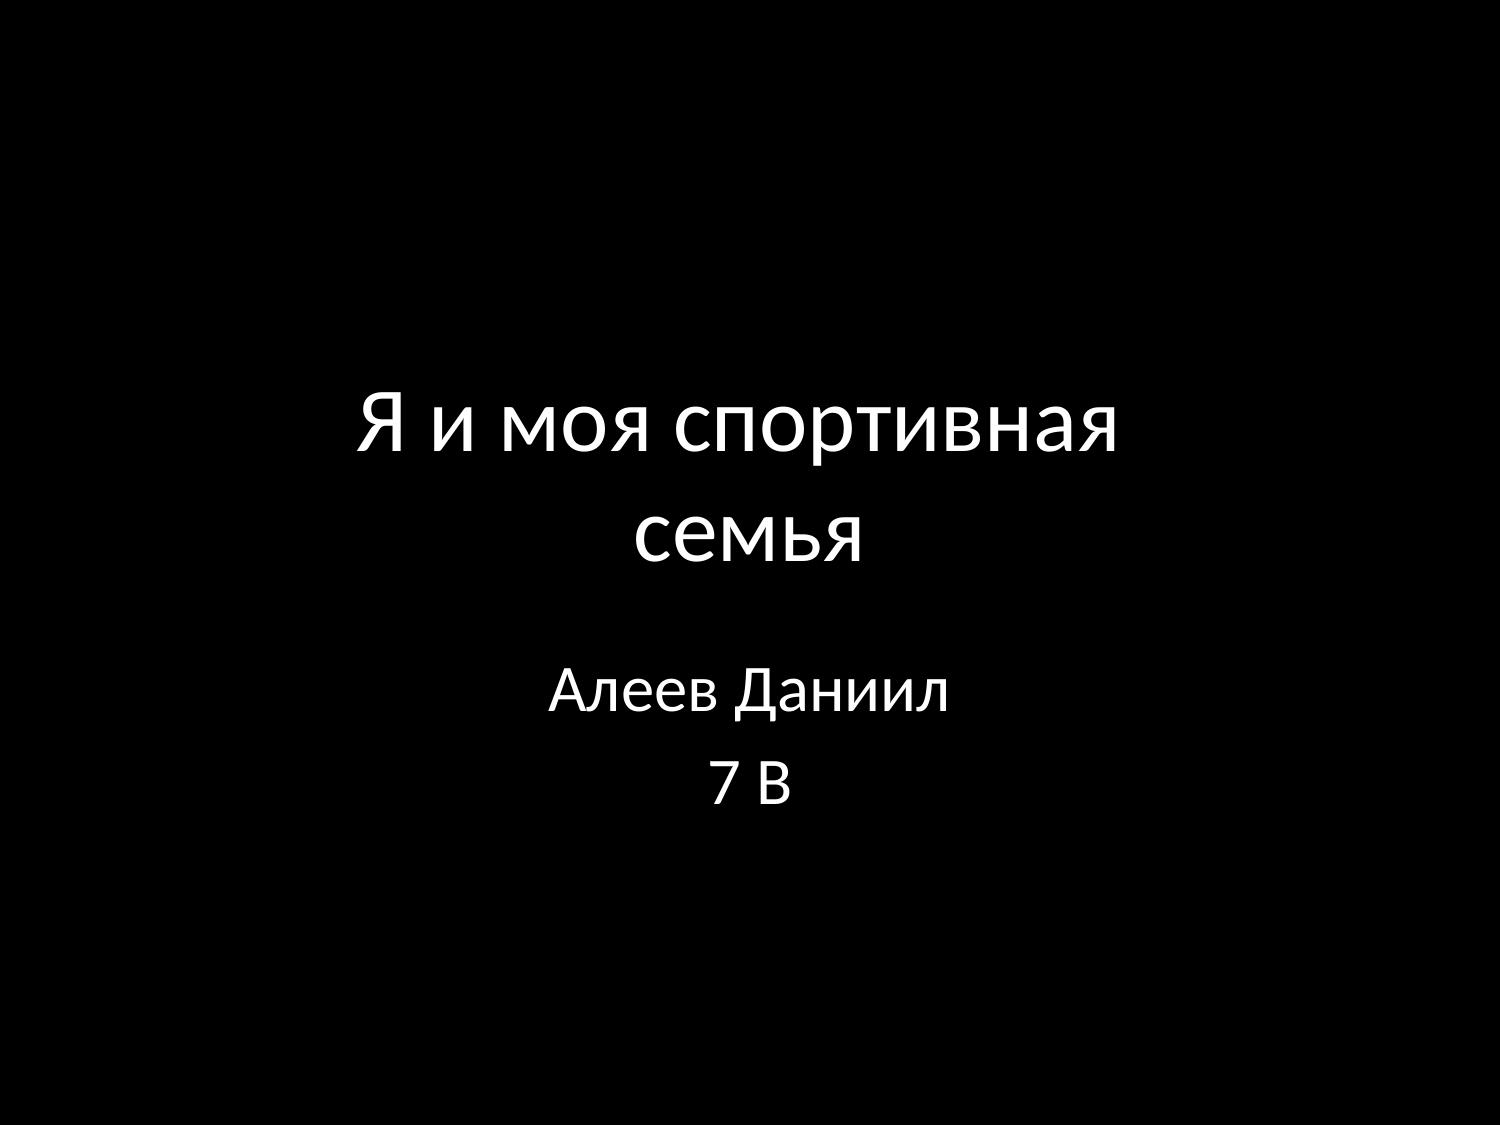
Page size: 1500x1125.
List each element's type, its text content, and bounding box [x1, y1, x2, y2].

subtitle Алеев Даниил 7 В [225, 637, 1275, 925]
title Я и моя спортивная семья [112, 349, 1388, 591]
